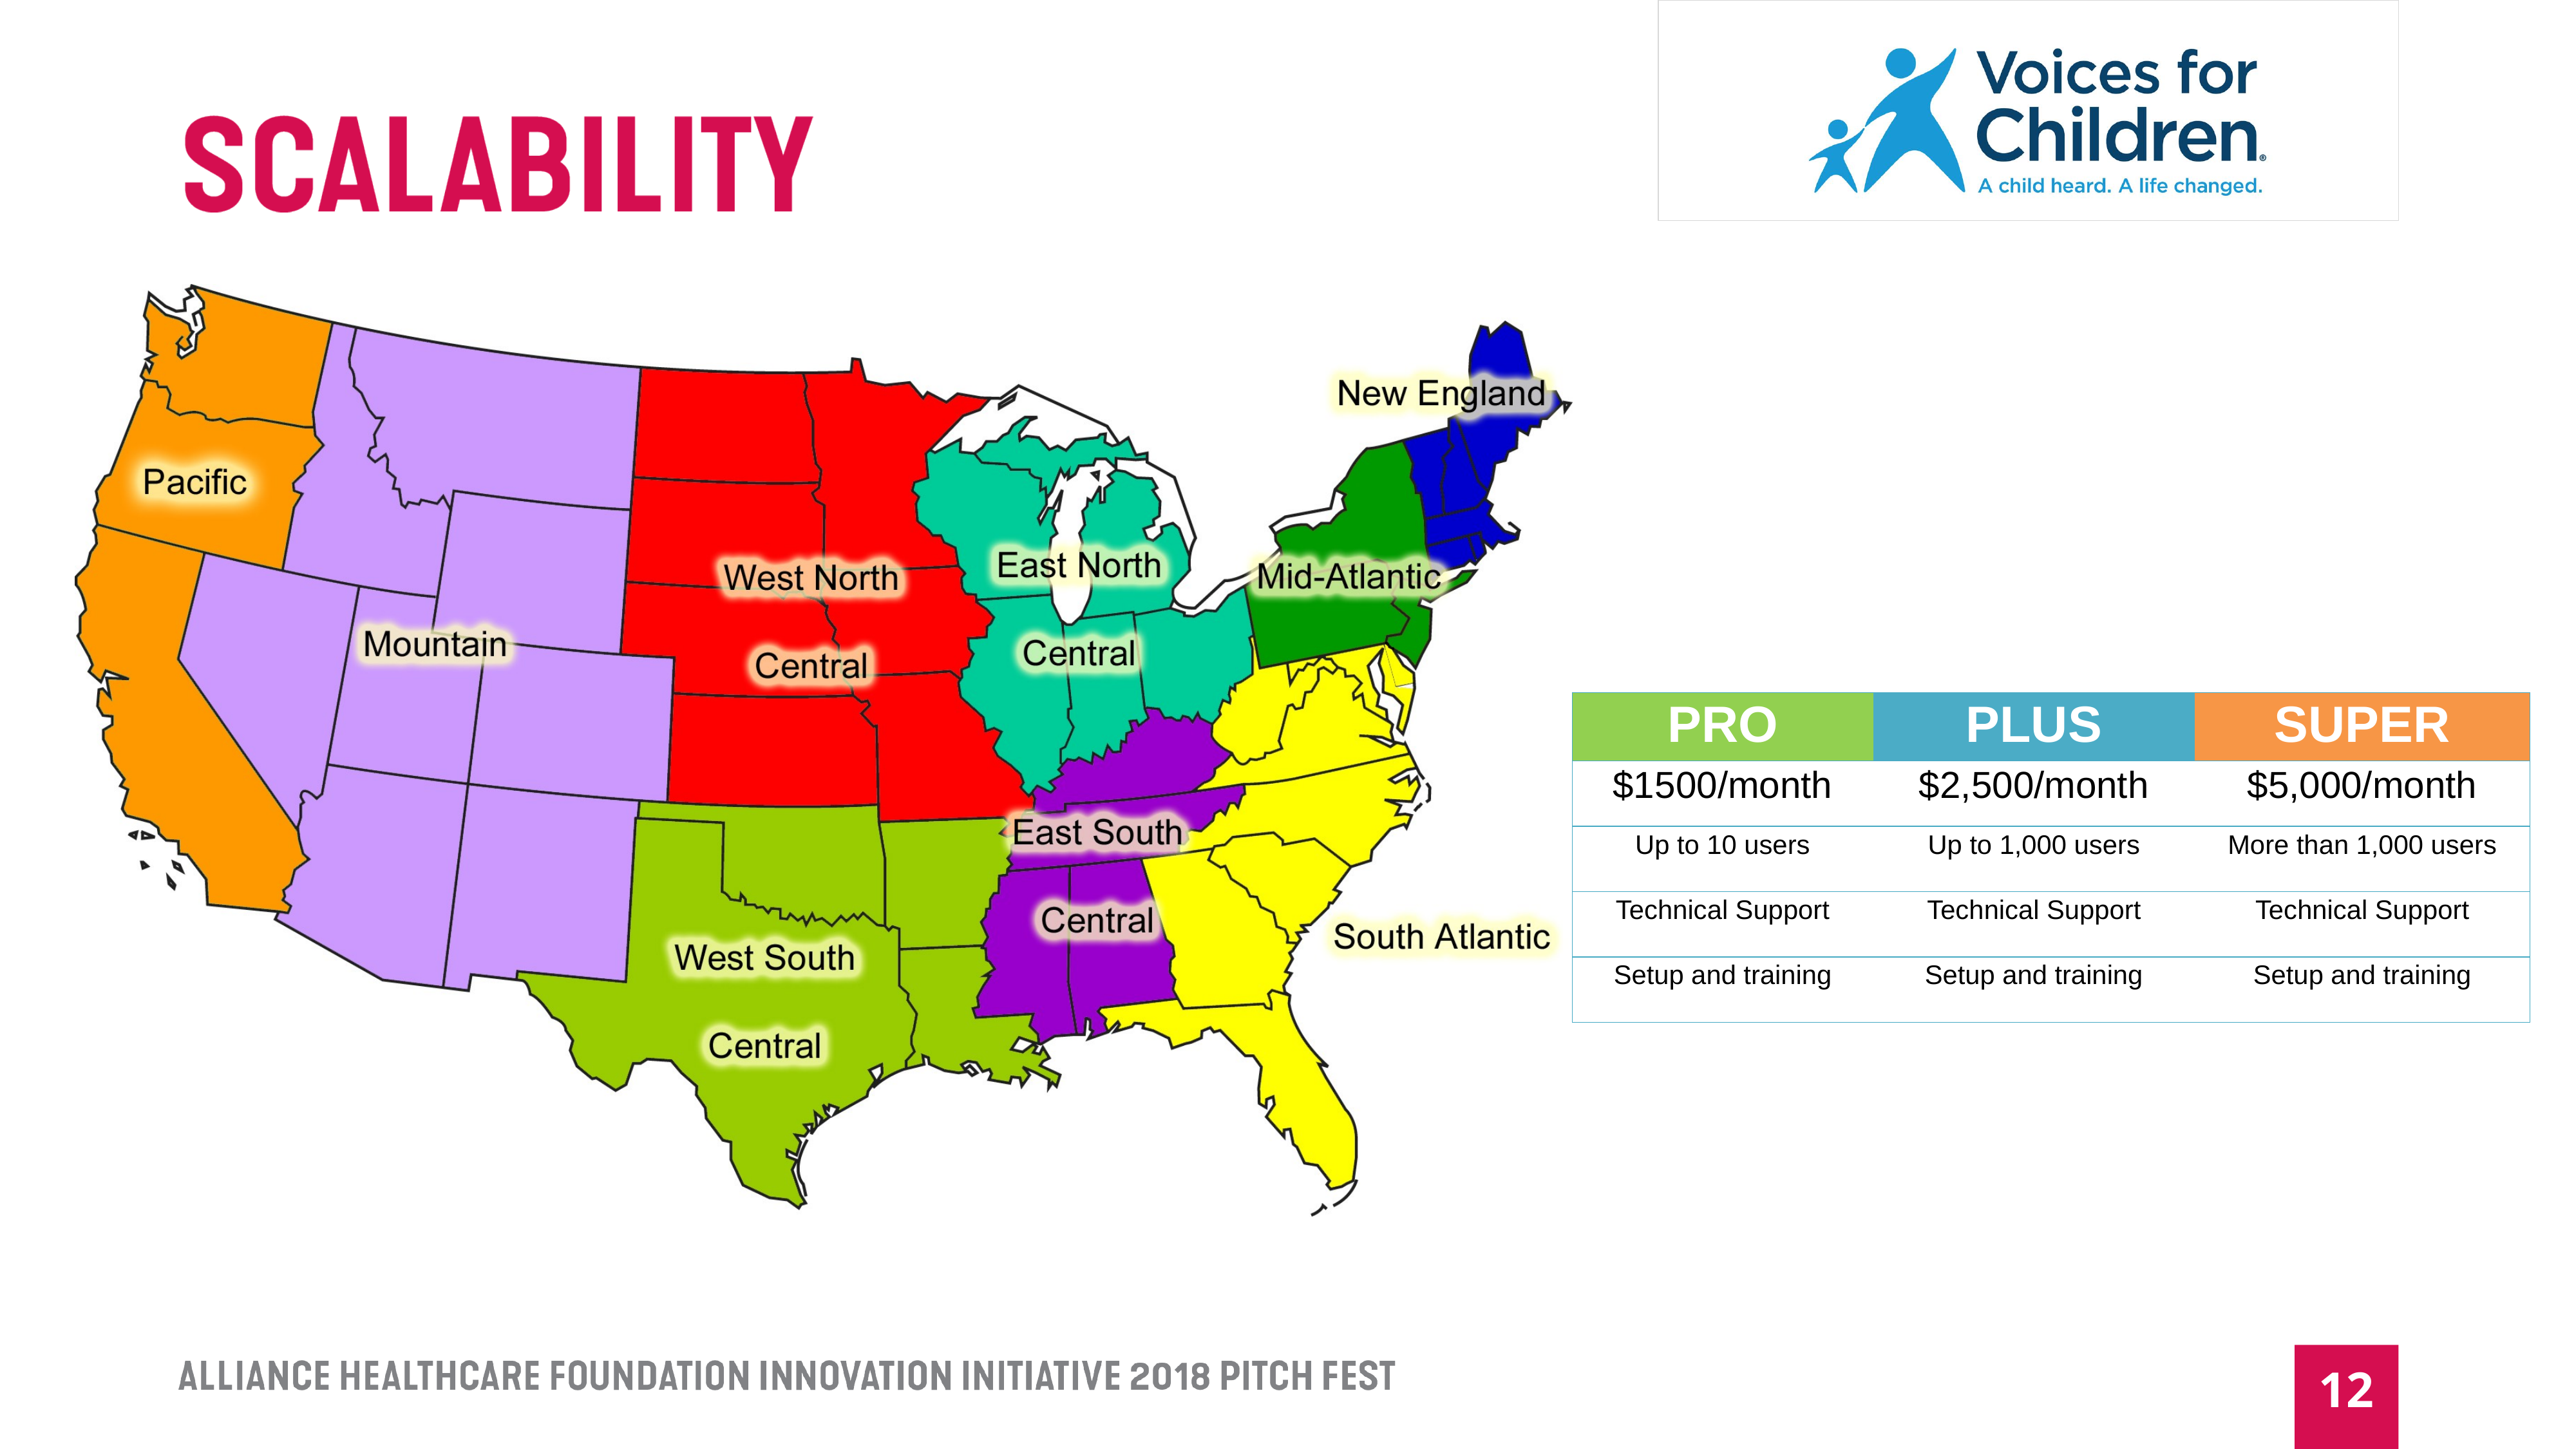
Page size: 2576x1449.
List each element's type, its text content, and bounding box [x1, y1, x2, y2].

table_header SUPER [2195, 693, 2530, 761]
table_header PRO [1576, 693, 1873, 761]
table_cell Setup and training [1873, 958, 2195, 1022]
table_cell $5,000/month [2195, 761, 2530, 826]
table_cell Up to 10 users [1576, 827, 1873, 891]
picture [74, 284, 1573, 1217]
table_cell $1500/month [1576, 761, 1873, 826]
picture [185, 115, 813, 213]
table_cell Technical Support [1873, 892, 2195, 956]
table_cell Setup and training [2195, 958, 2530, 1022]
table_cell $2,500/month [1873, 761, 2195, 826]
picture [1790, 32, 2285, 213]
table_header PLUS [1873, 693, 2195, 761]
slide_number 12 [2295, 1360, 2399, 1425]
table_cell Setup and training [1576, 958, 1873, 1022]
table_cell More than 1,000 users [2195, 827, 2530, 891]
picture [177, 1356, 1396, 1402]
table_cell Up to 1,000 users [1873, 827, 2195, 891]
table_cell Technical Support [1576, 892, 1873, 956]
table_cell Technical Support [2195, 892, 2530, 956]
